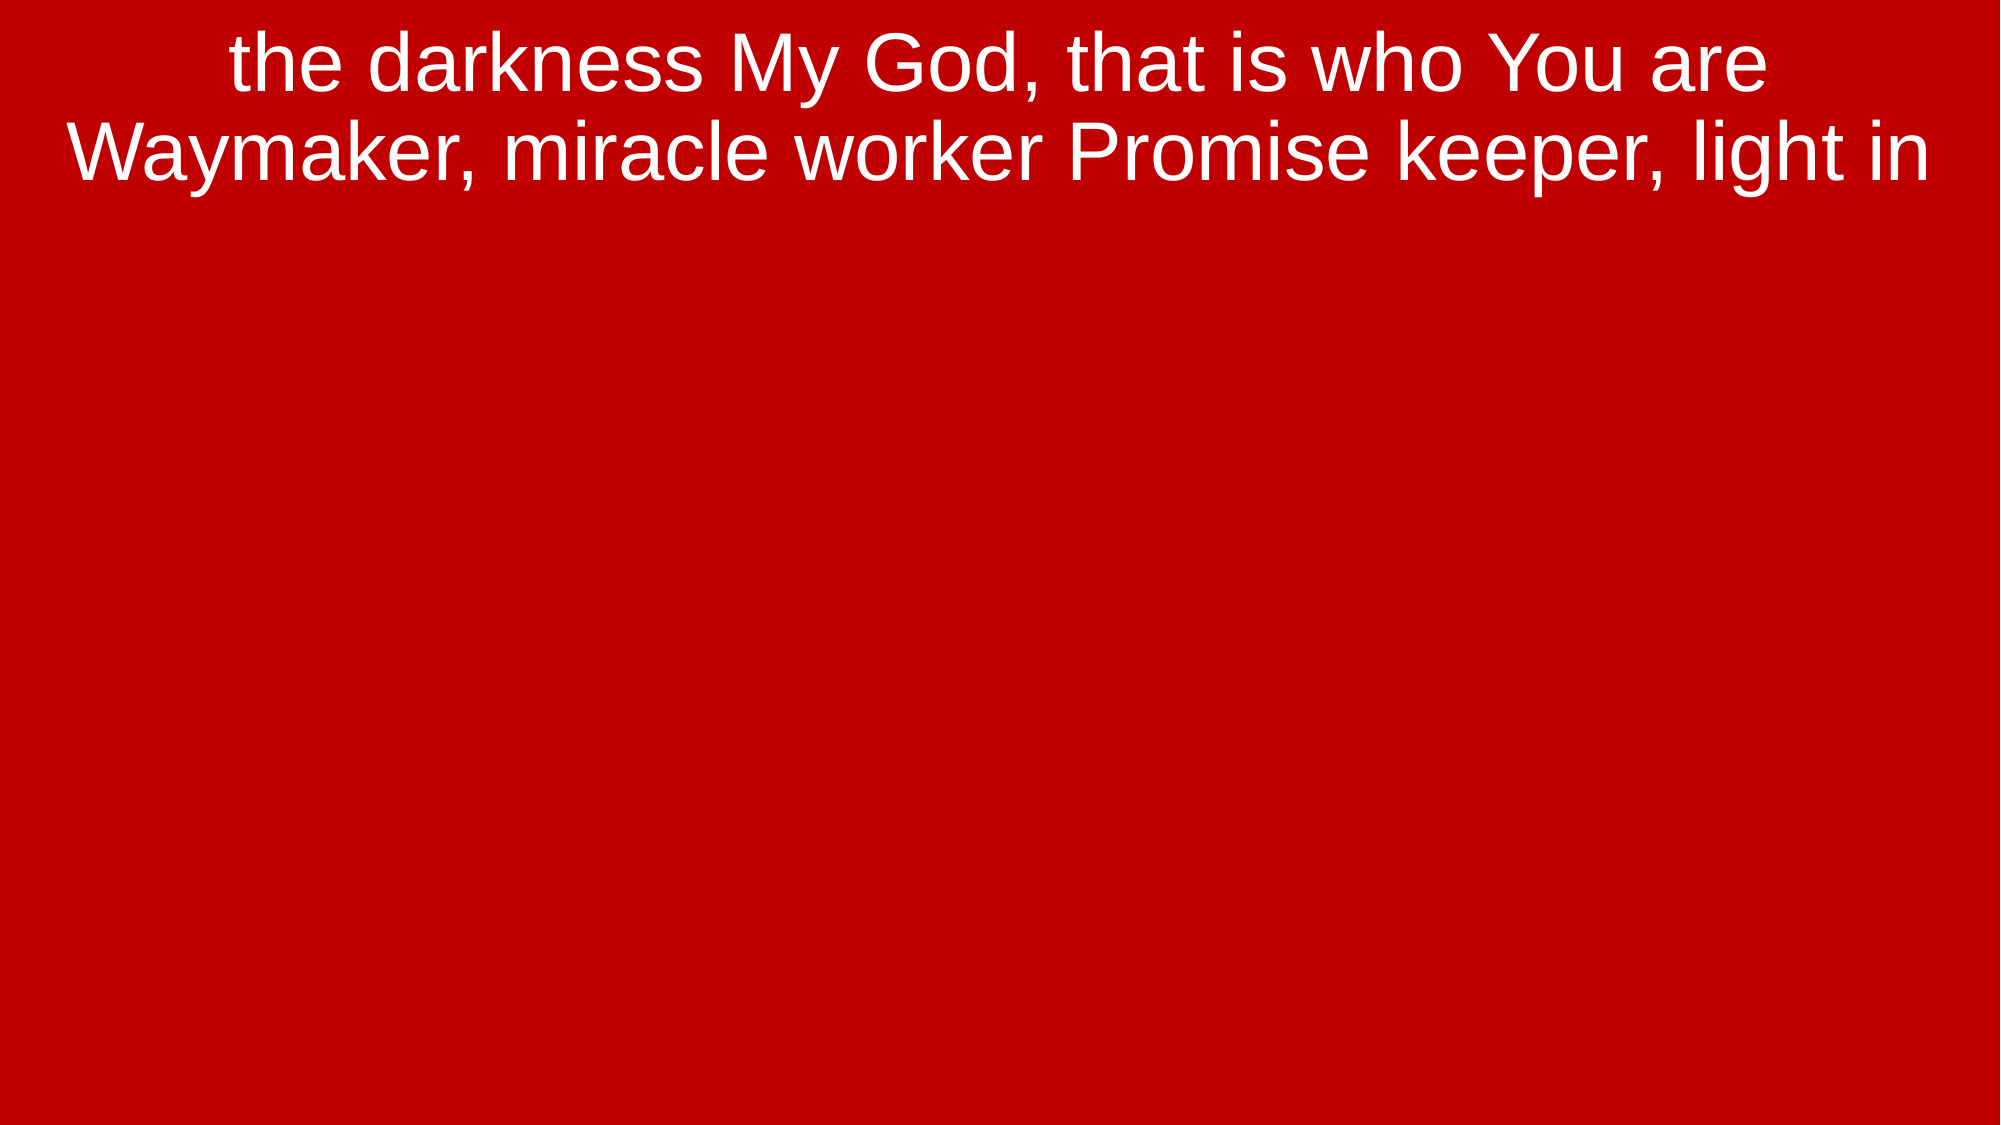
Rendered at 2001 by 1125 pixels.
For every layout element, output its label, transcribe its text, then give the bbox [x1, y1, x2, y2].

list the darkness My God, that is who You are Waymaker, miracle worker Promise keeper, light in [0, 11, 2000, 925]
